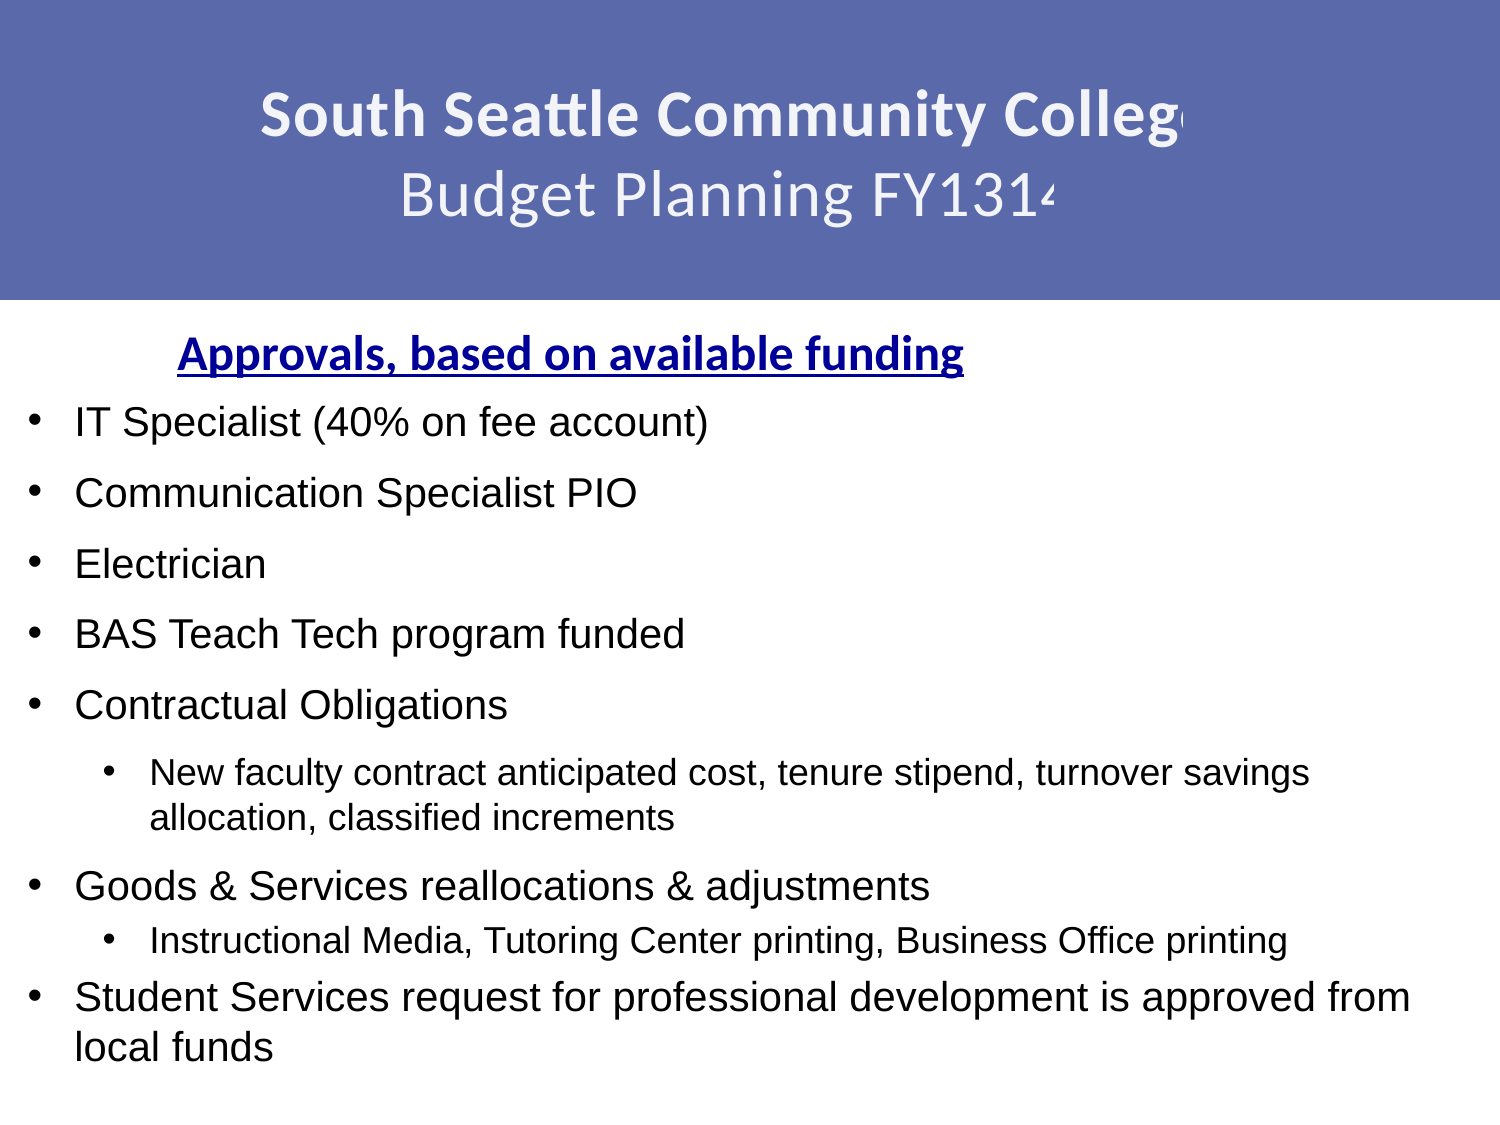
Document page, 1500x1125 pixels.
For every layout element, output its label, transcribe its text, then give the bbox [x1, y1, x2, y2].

text_box Approvals, based on available funding [162, 324, 1350, 387]
text_box South Seattle Community College Budget Planning FY1314 [162, 62, 1313, 238]
text_box [0, 0, 1500, 302]
subtitle IT Specialist (40% on fee account) Communication Specialist PIO Electrician BAS Teach Tech program funded Contractual Obligations New faculty contract anticipated cost, tenure stipend, turnover savings allocation, classified increments Goods & Services reallocations & adjustments Instructional Media, Tutoring Center printing, Business Office printing Student Services request for professional development is approved from local funds [12, 387, 1438, 1100]
text_box [137, 200, 1413, 325]
